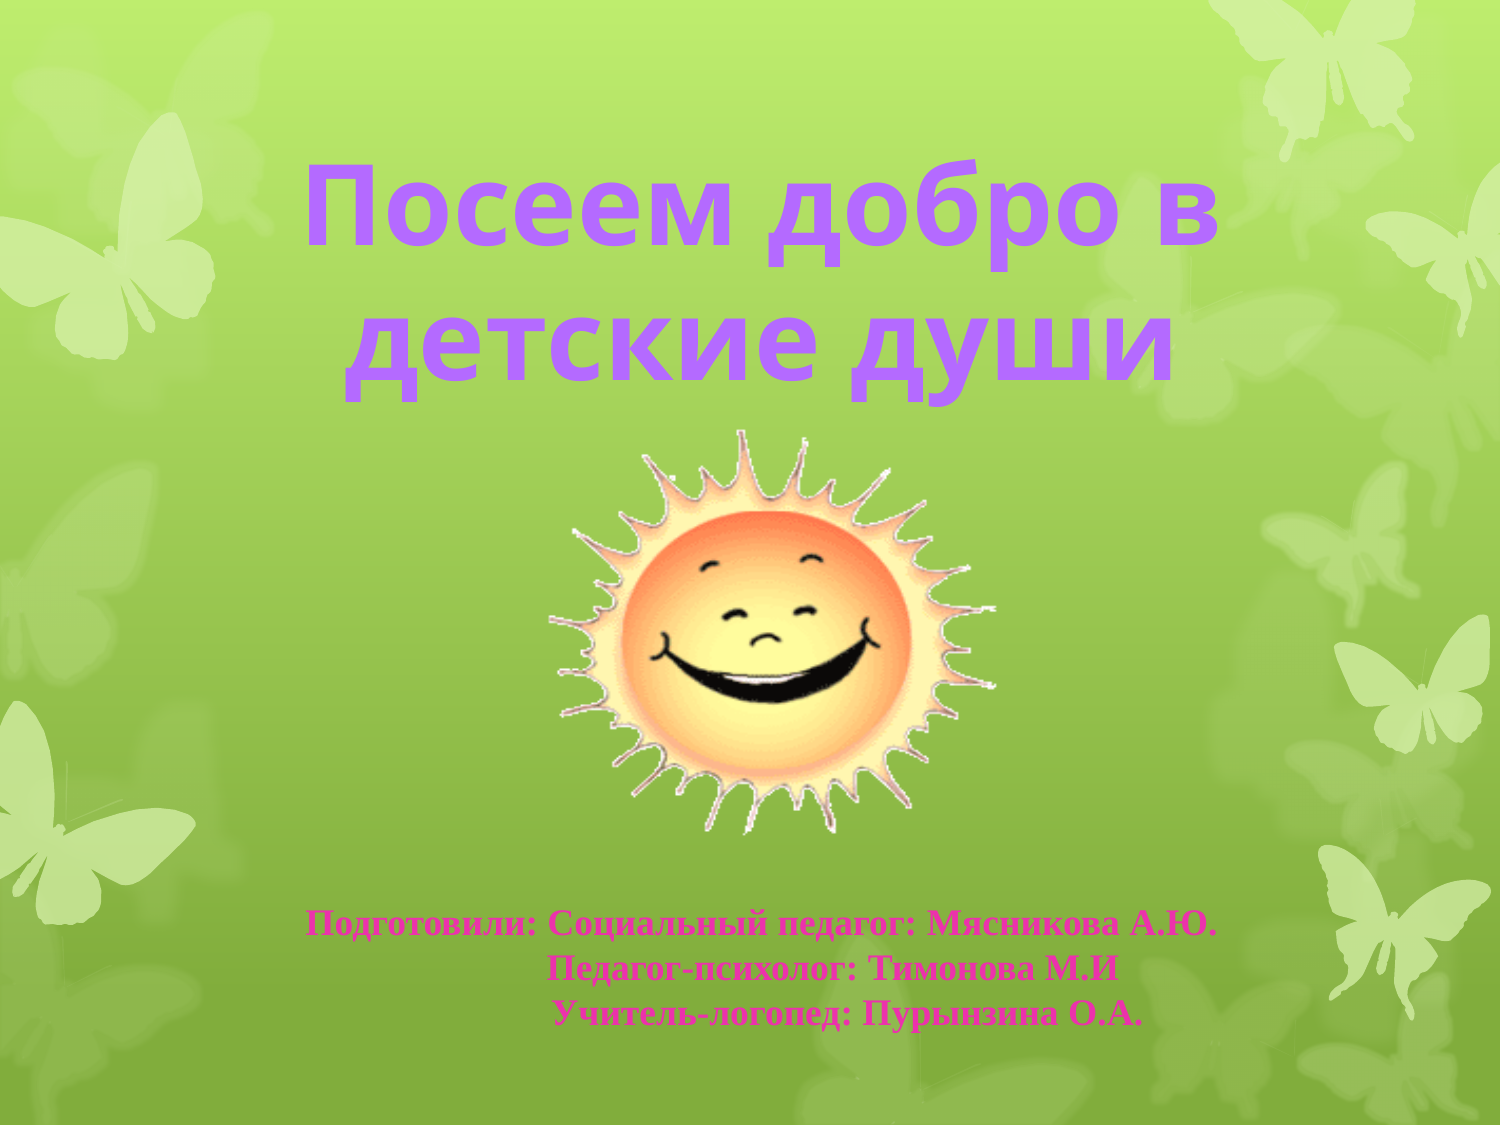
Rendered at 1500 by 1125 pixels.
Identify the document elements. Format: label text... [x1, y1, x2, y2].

text_box Посеем добро в детские души Подготовили: Социальный педагог: Мясникова А.Ю. Педагог-психолог: Тимонова М.И Учитель-логопед: Пурынзина О.А. [171, 125, 1353, 1041]
picture [501, 325, 1023, 884]
